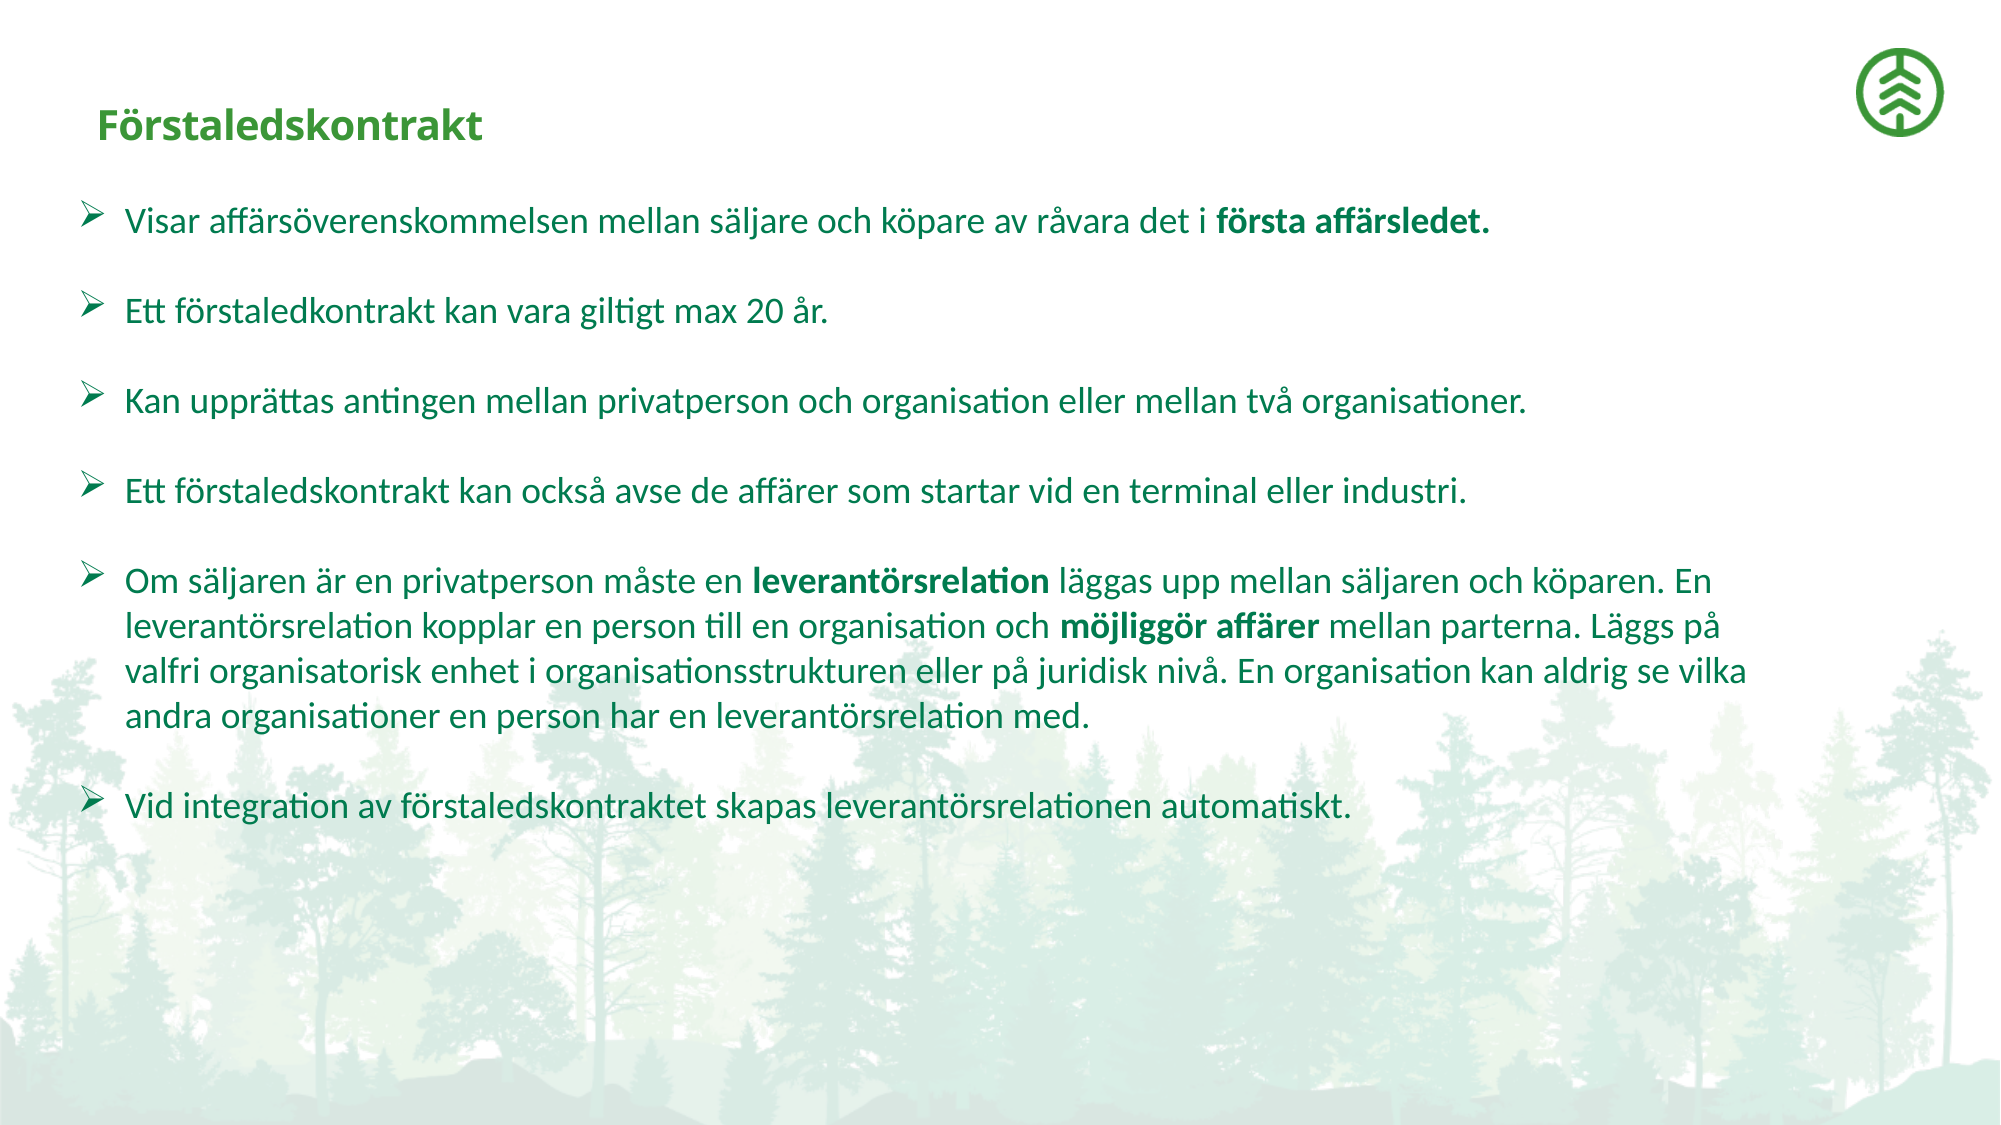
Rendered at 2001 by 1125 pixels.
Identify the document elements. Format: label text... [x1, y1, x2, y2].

picture [1856, 48, 1945, 137]
text_box Visar affärsöverenskommelsen mellan säljare och köpare av råvara det i första affärsledet. Ett förstaledkontrakt kan vara giltigt max 20 år. Kan upprättas antingen mellan privatperson och organisation eller mellan två organisationer. Ett förstaledskontrakt kan också avse de affärer som startar vid en terminal eller industri. Om säljaren är en privatperson måste en leverantörsrelation läggas upp mellan säljaren och köparen. En leverantörsrelation kopplar en person till en organisation och möjliggör affärer mellan parterna. Läggs på valfri organisatorisk enhet i organisationsstrukturen eller på juridisk nivå. En organisation kan aldrig se vilka andra organisationer en person har en leverantörsrelation med. Vid integration av förstaledskontraktet skapas leverantörsrelationen automatiskt. [62, 188, 1804, 834]
title Förstaledskontrakt [81, 90, 1807, 175]
